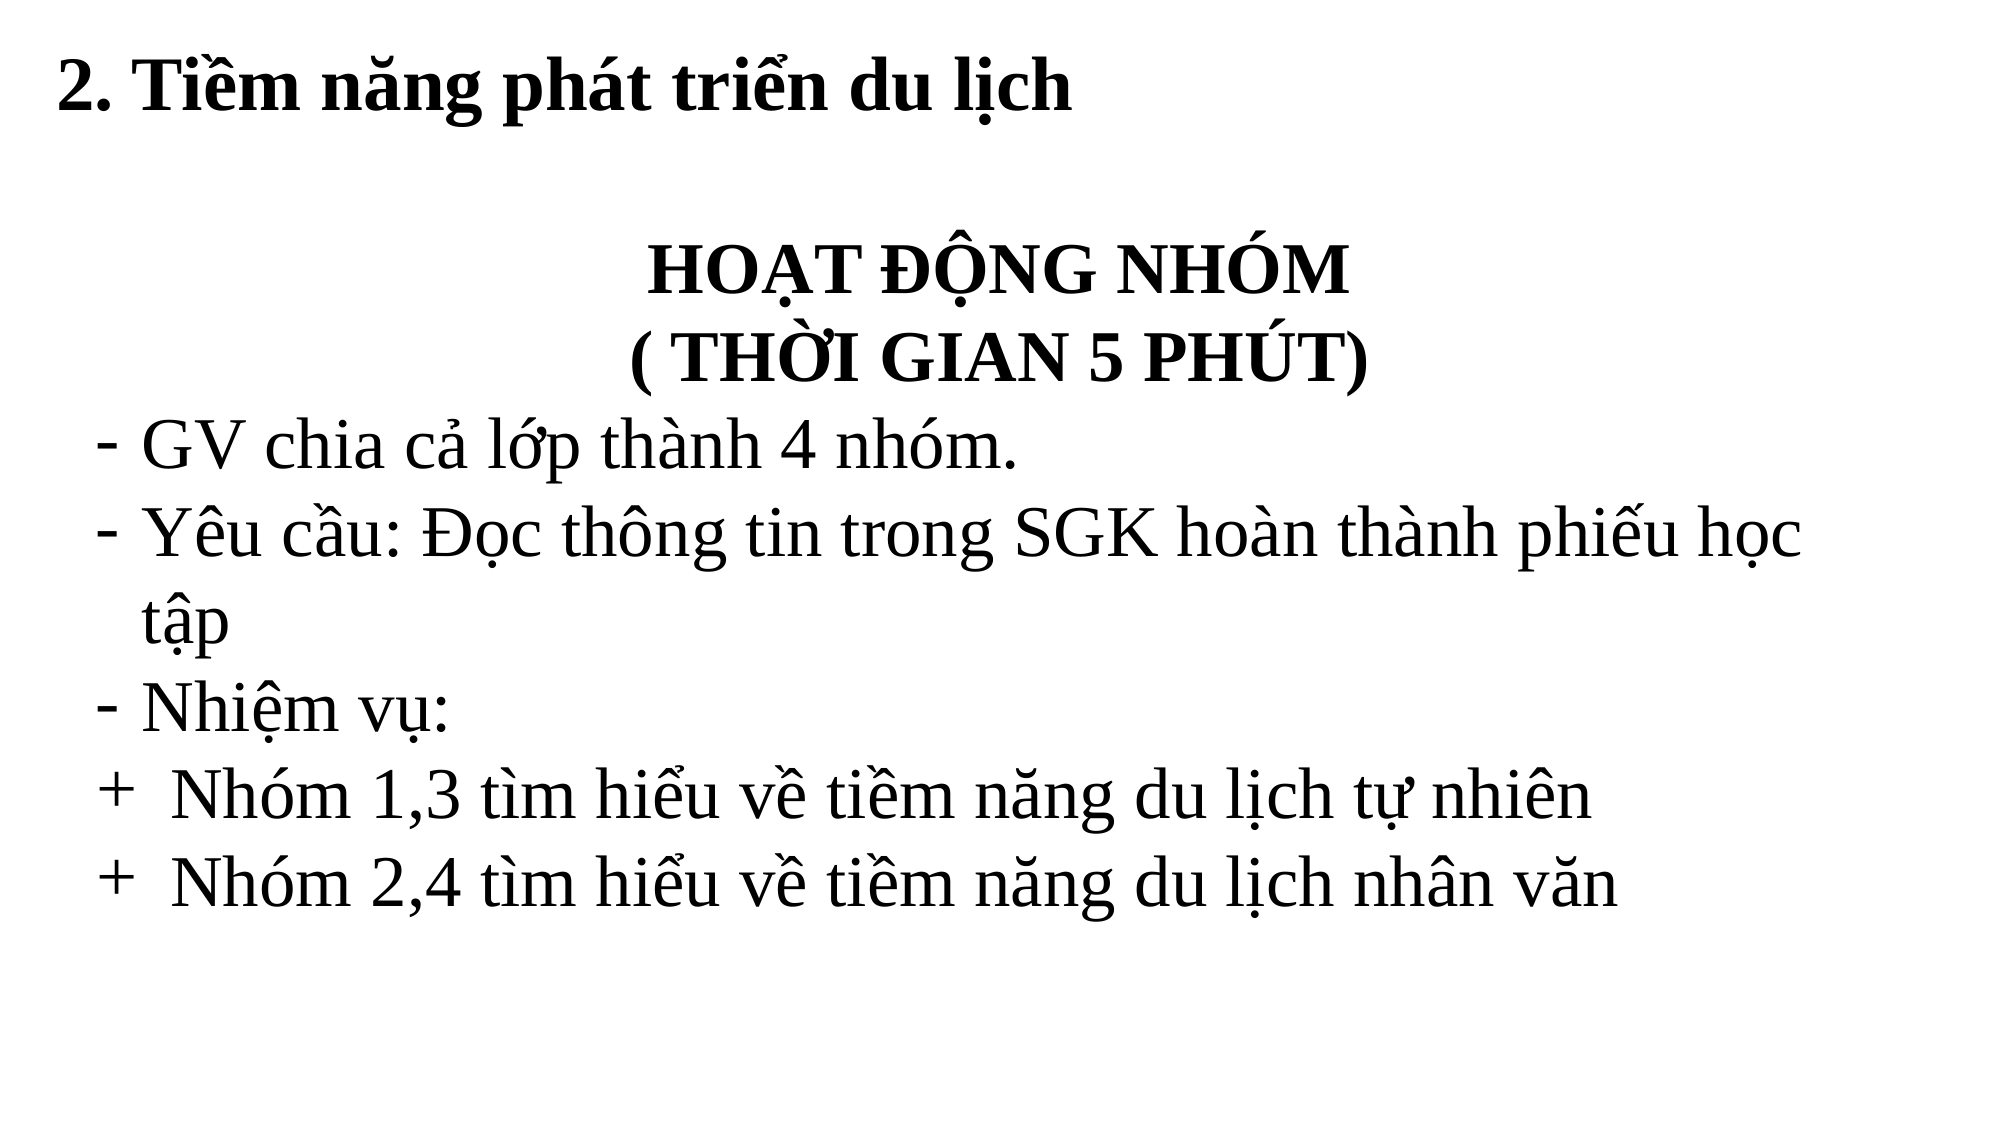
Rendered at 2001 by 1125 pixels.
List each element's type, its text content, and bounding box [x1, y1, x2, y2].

text_box 2. Tiềm năng phát triển du lịch [41, 25, 1177, 134]
text_box HOẠT ĐỘNG NHÓM ( THỜI GIAN 5 PHÚT) GV chia cả lớp thành 4 nhóm. Yêu cầu: Đọc thông tin trong SGK hoàn thành phiếu học tập Nhiệm vụ: Nhóm 1,3 tìm hiểu về tiềm năng du lịch tự nhiên Nhóm 2,4 tìm hiểu về tiềm năng du lịch nhân văn [80, 213, 1920, 929]
